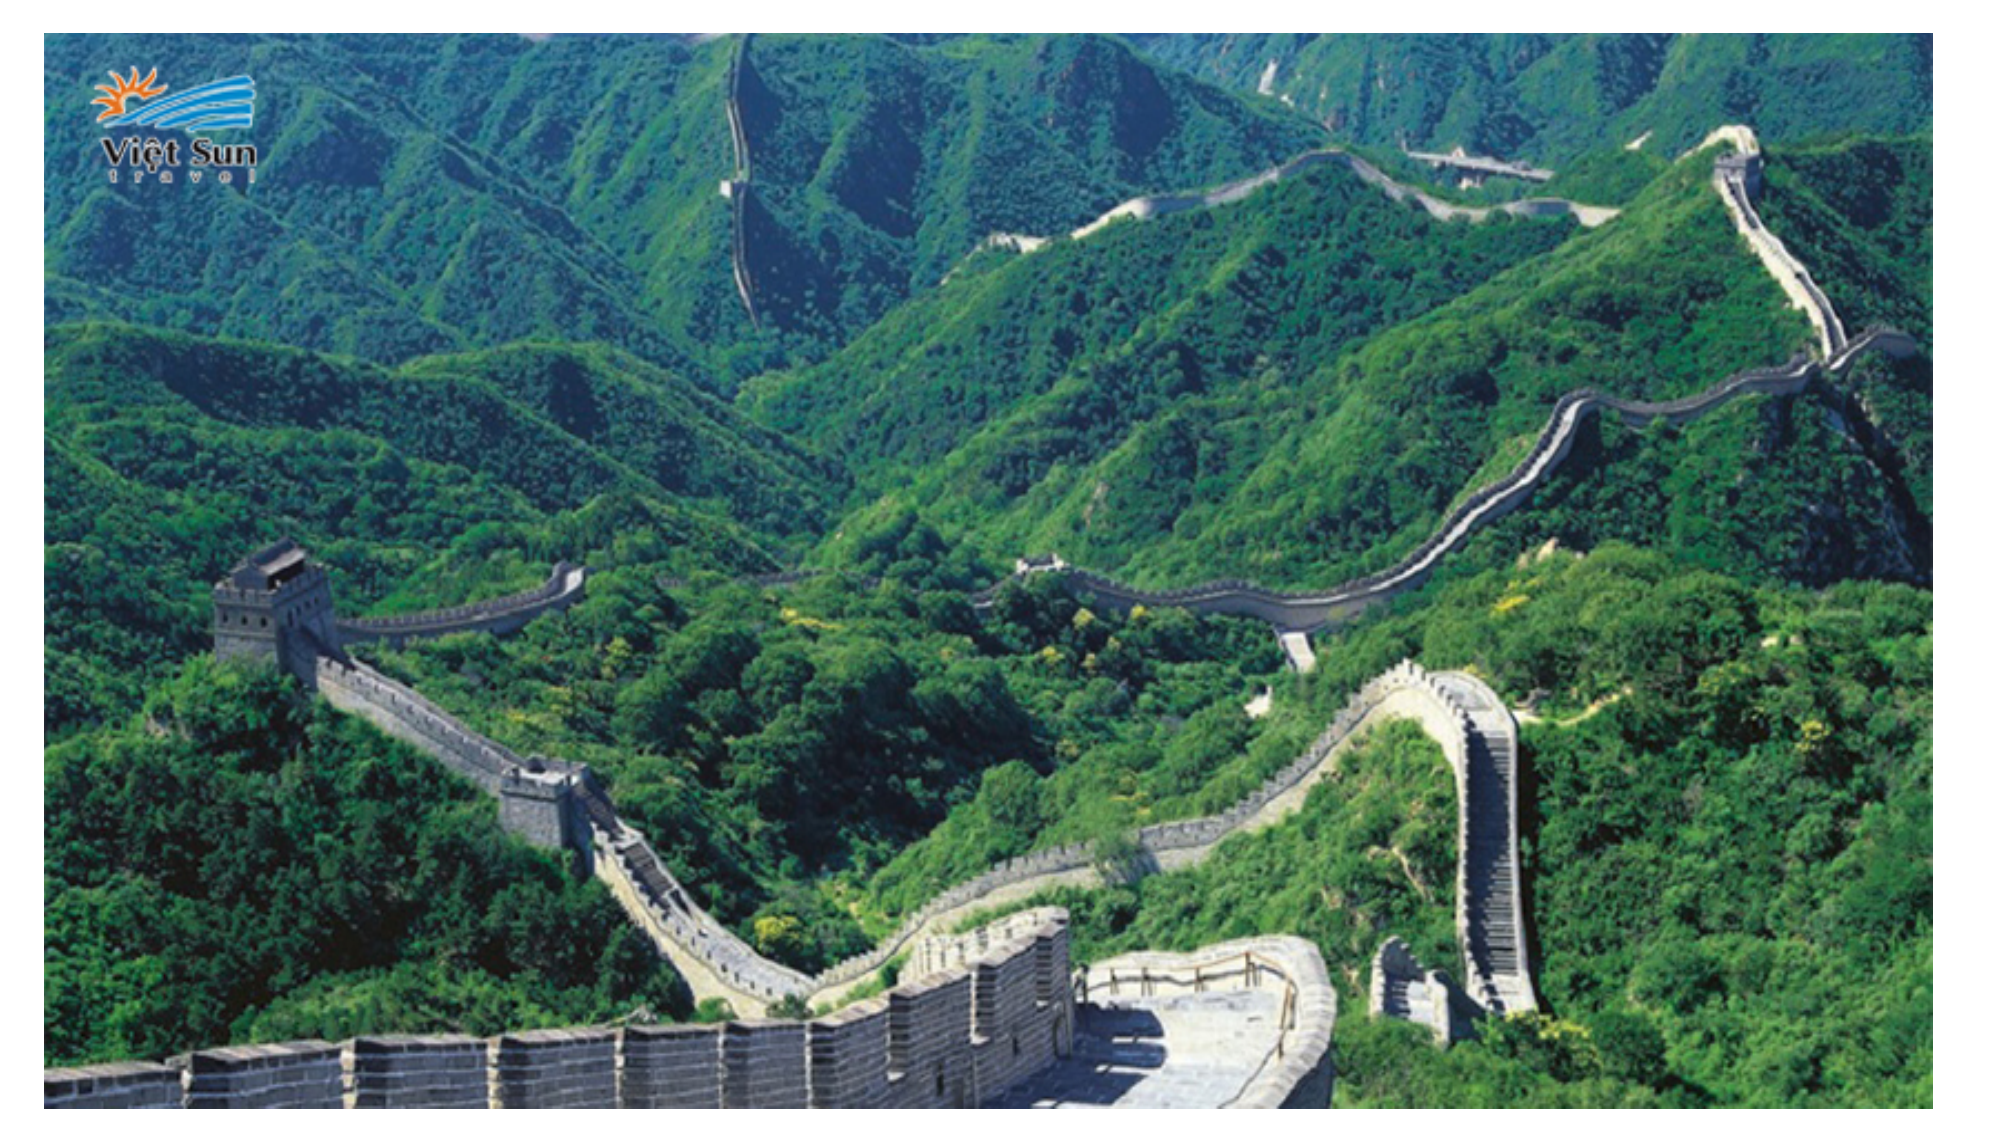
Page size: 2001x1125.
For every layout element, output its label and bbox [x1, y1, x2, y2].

list [44, 33, 1933, 1109]
